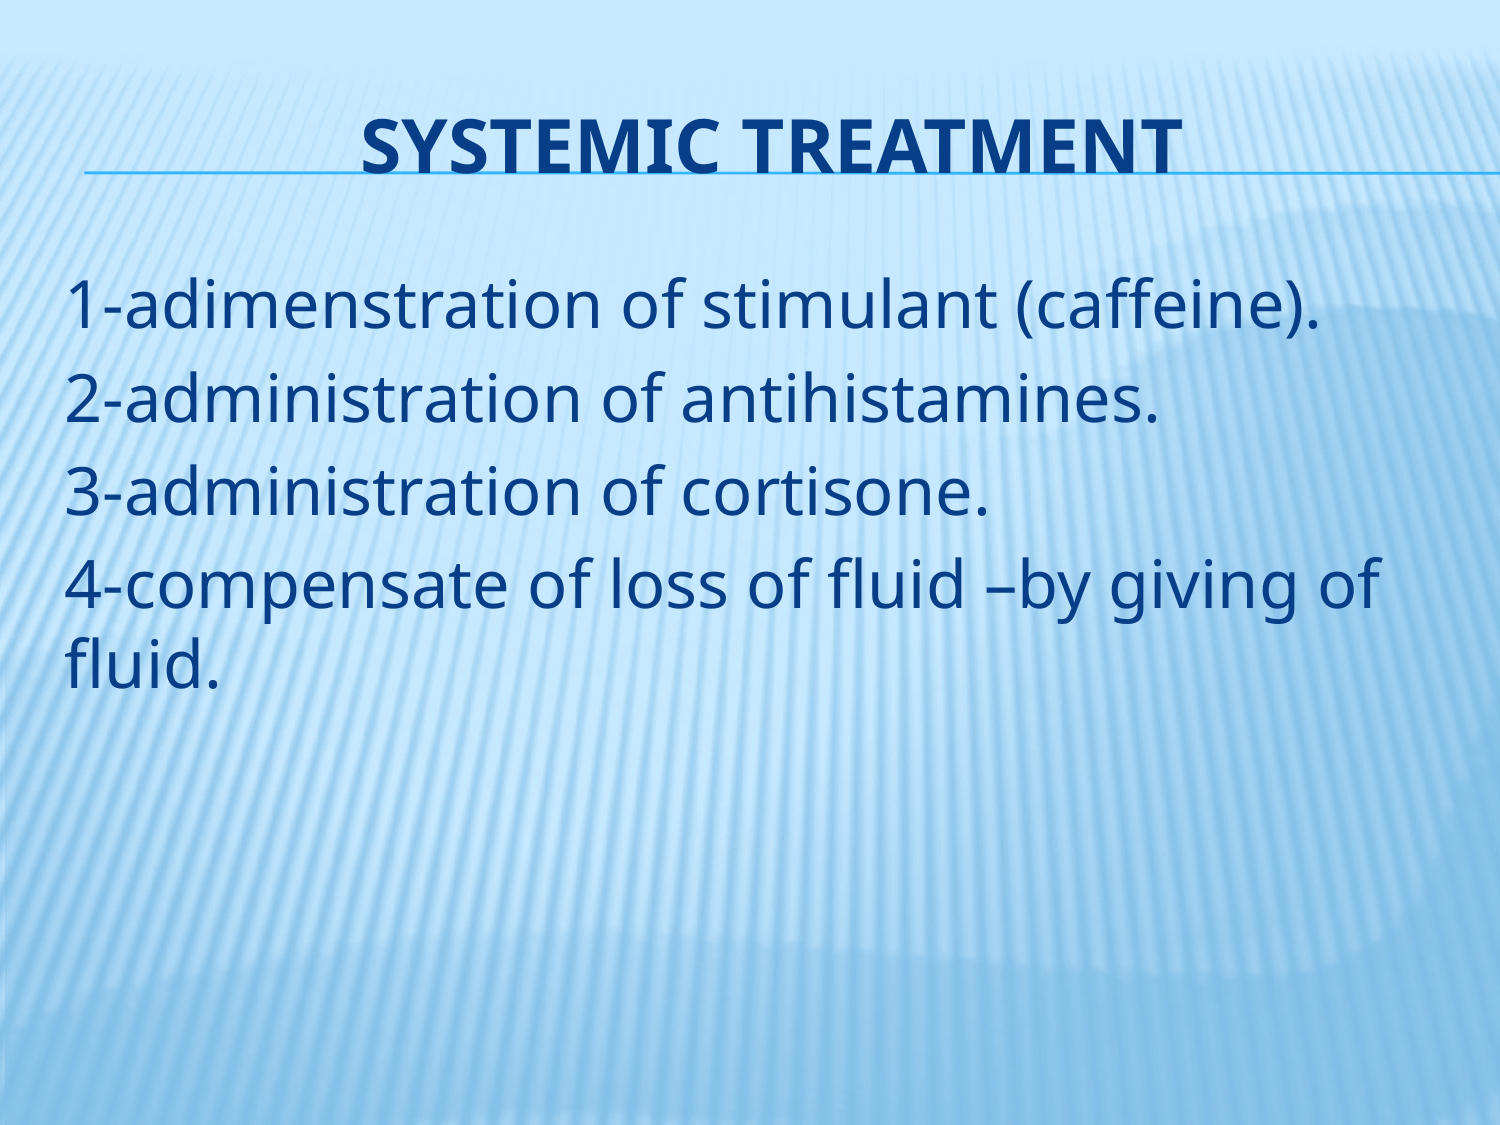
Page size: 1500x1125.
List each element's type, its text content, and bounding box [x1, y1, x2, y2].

list 1-adimenstration of stimulant (caffeine). 2-administration of antihistamines. 3-administration of cortisone. 4-compensate of loss of fluid –by giving of fluid. [50, 254, 1475, 998]
title Systemic treatment [50, 75, 1475, 213]
